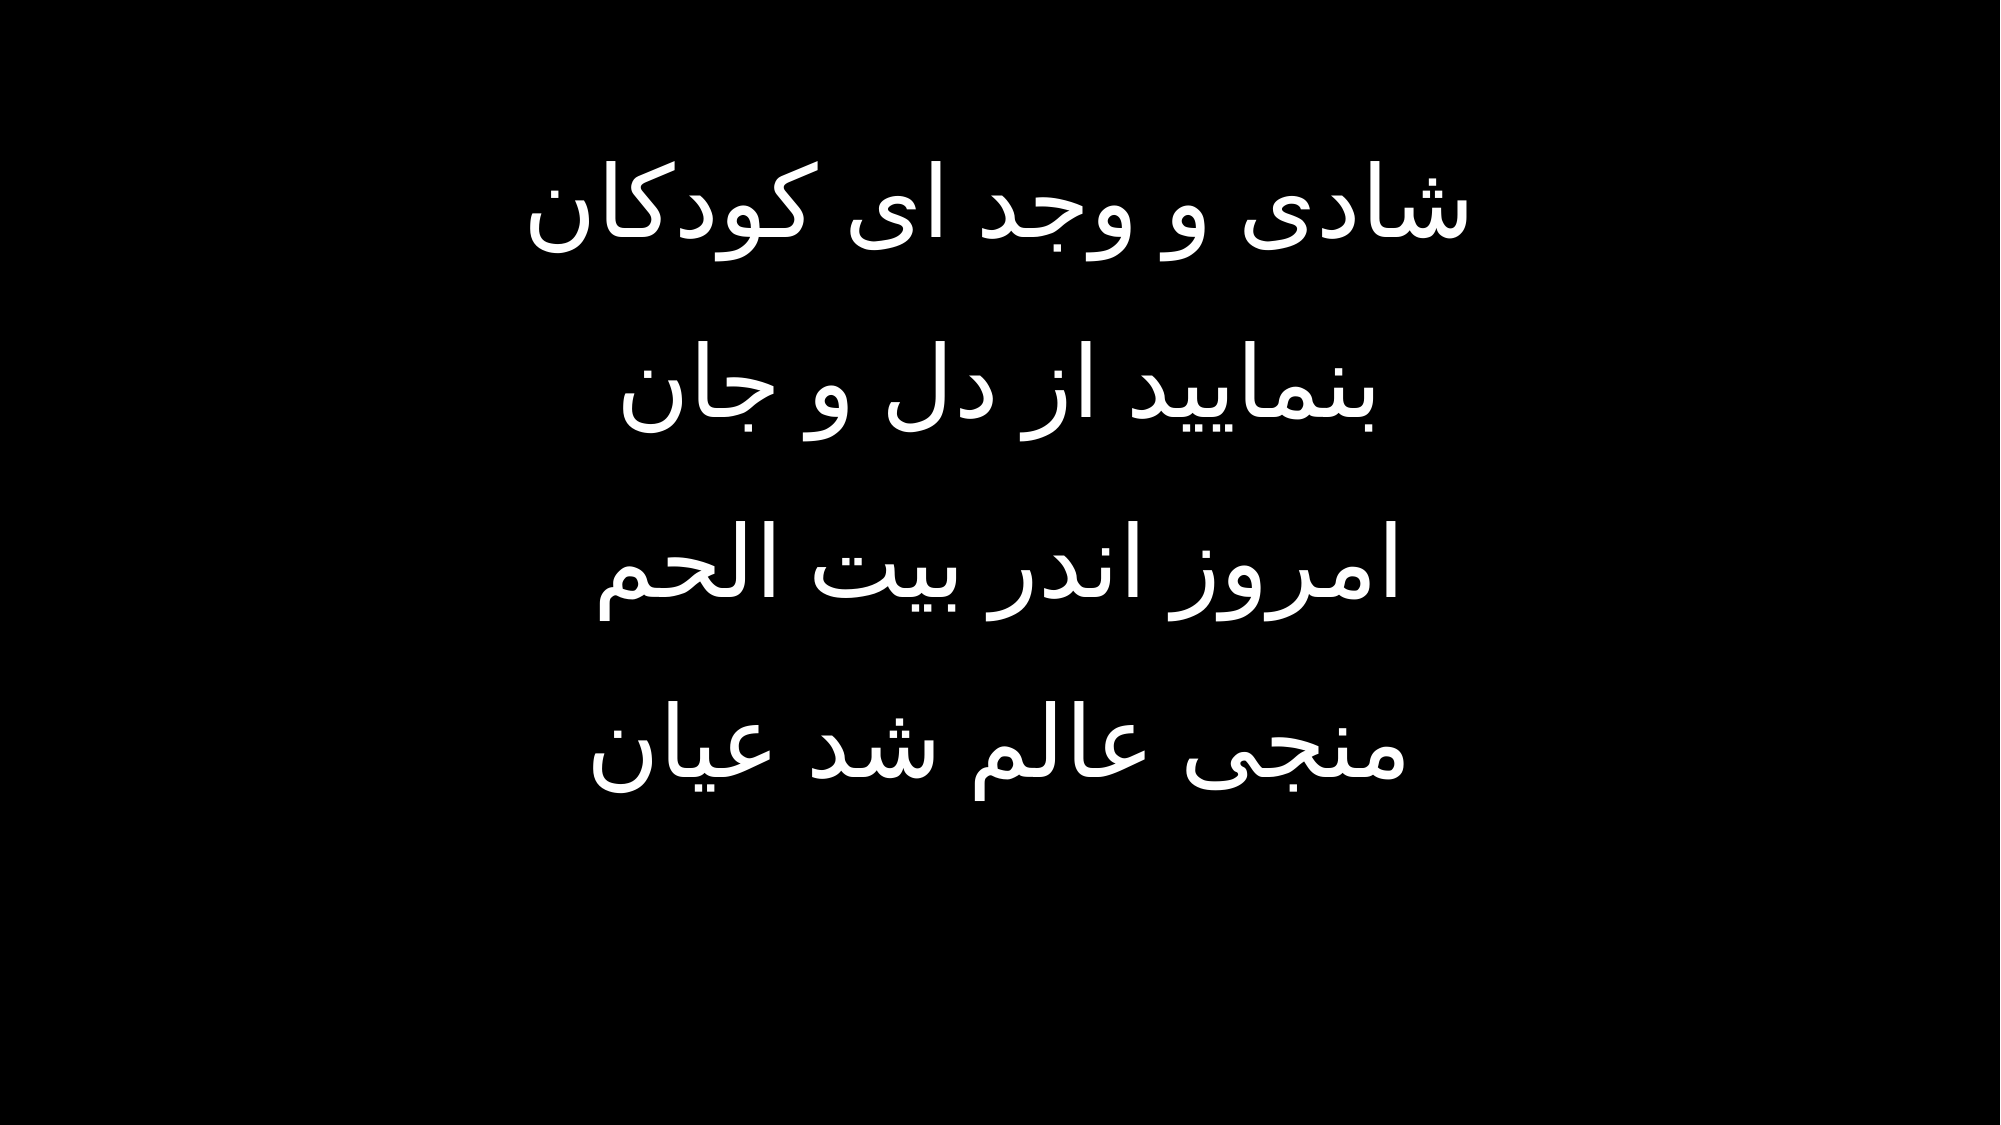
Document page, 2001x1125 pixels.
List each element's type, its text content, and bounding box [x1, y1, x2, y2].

text_box شادی و وجد ای کودکان بنمایید از دل و جان امروز اندر بیت الحم منجی عالم شد عیان [0, 0, 2000, 1120]
